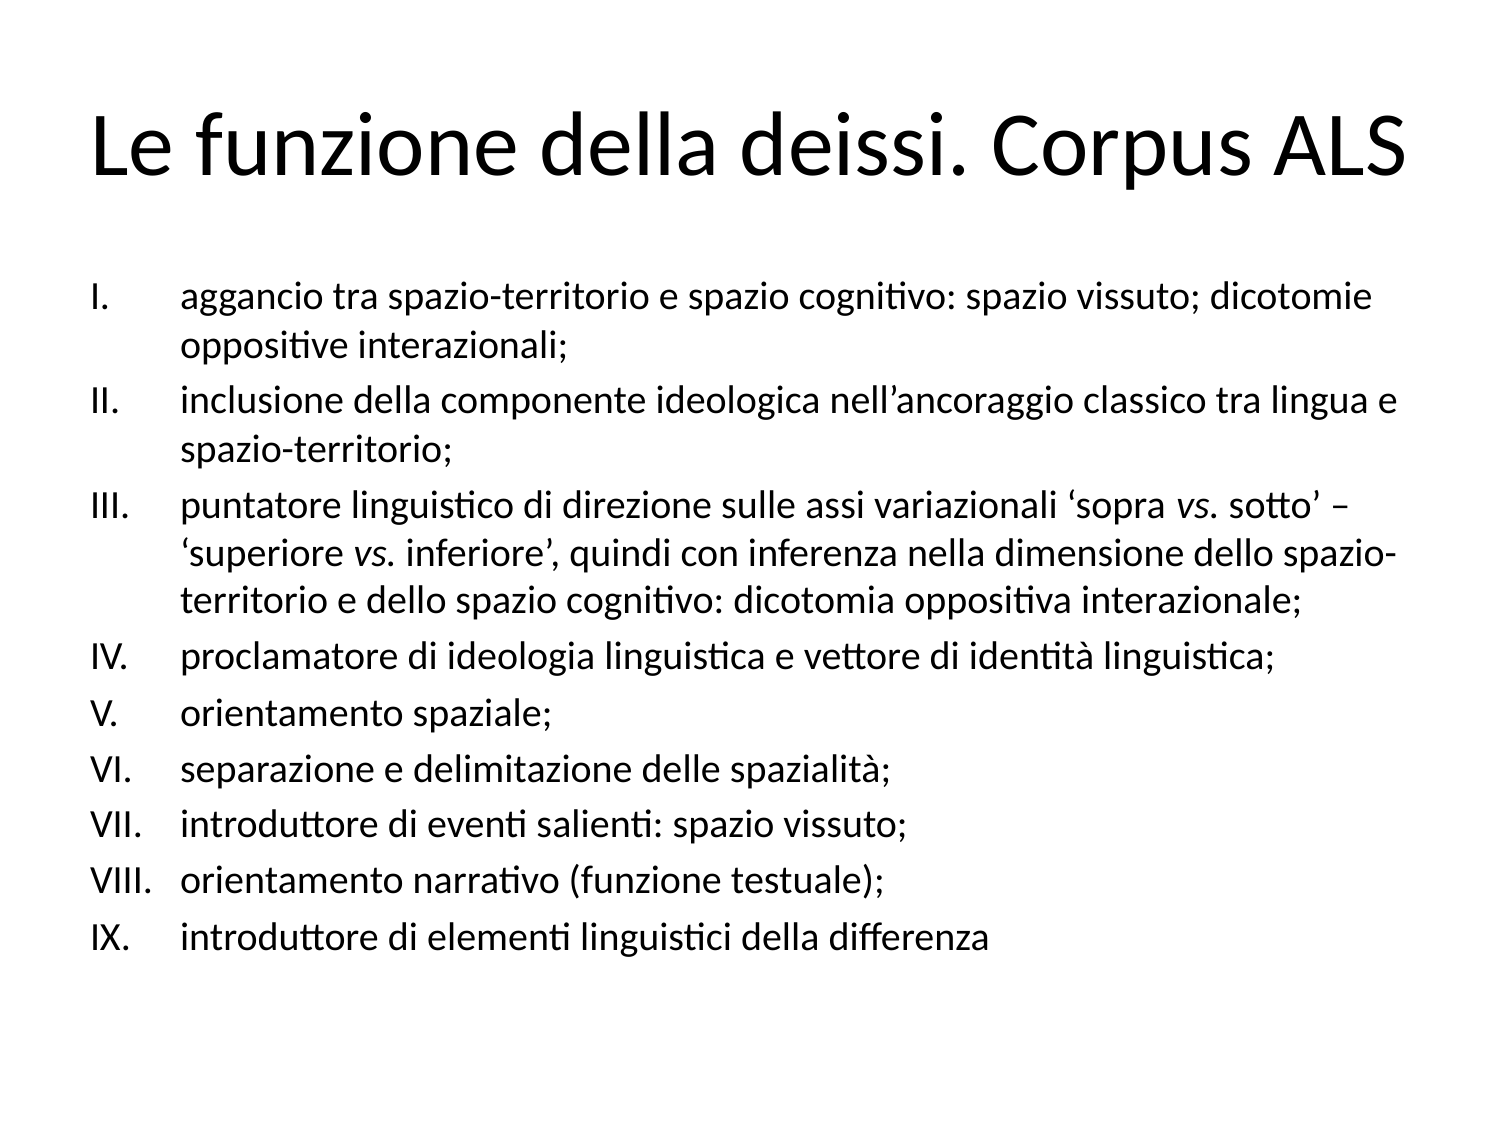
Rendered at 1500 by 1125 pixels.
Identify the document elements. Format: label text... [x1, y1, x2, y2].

list aggancio tra spazio-territorio e spazio cognitivo: spazio vissuto; dicotomie oppositive interazionali; inclusione della componente ideologica nell’ancoraggio classico tra lingua e spazio-territorio; puntatore linguistico di direzione sulle assi variazionali ‘sopra vs. sotto’ – ‘superiore vs. inferiore’, quindi con inferenza nella dimensione dello spazio-territorio e dello spazio cognitivo: dicotomia oppositiva interazionale; proclamatore di ideologia linguistica e vettore di identità linguistica; orientamento spaziale; separazione e delimitazione delle spazialità; introduttore di eventi salienti: spazio vissuto; orientamento narrativo (funzione testuale); introduttore di elementi linguistici della differenza [75, 262, 1425, 1005]
title Le funzione della deissi. Corpus ALS [75, 45, 1425, 233]
